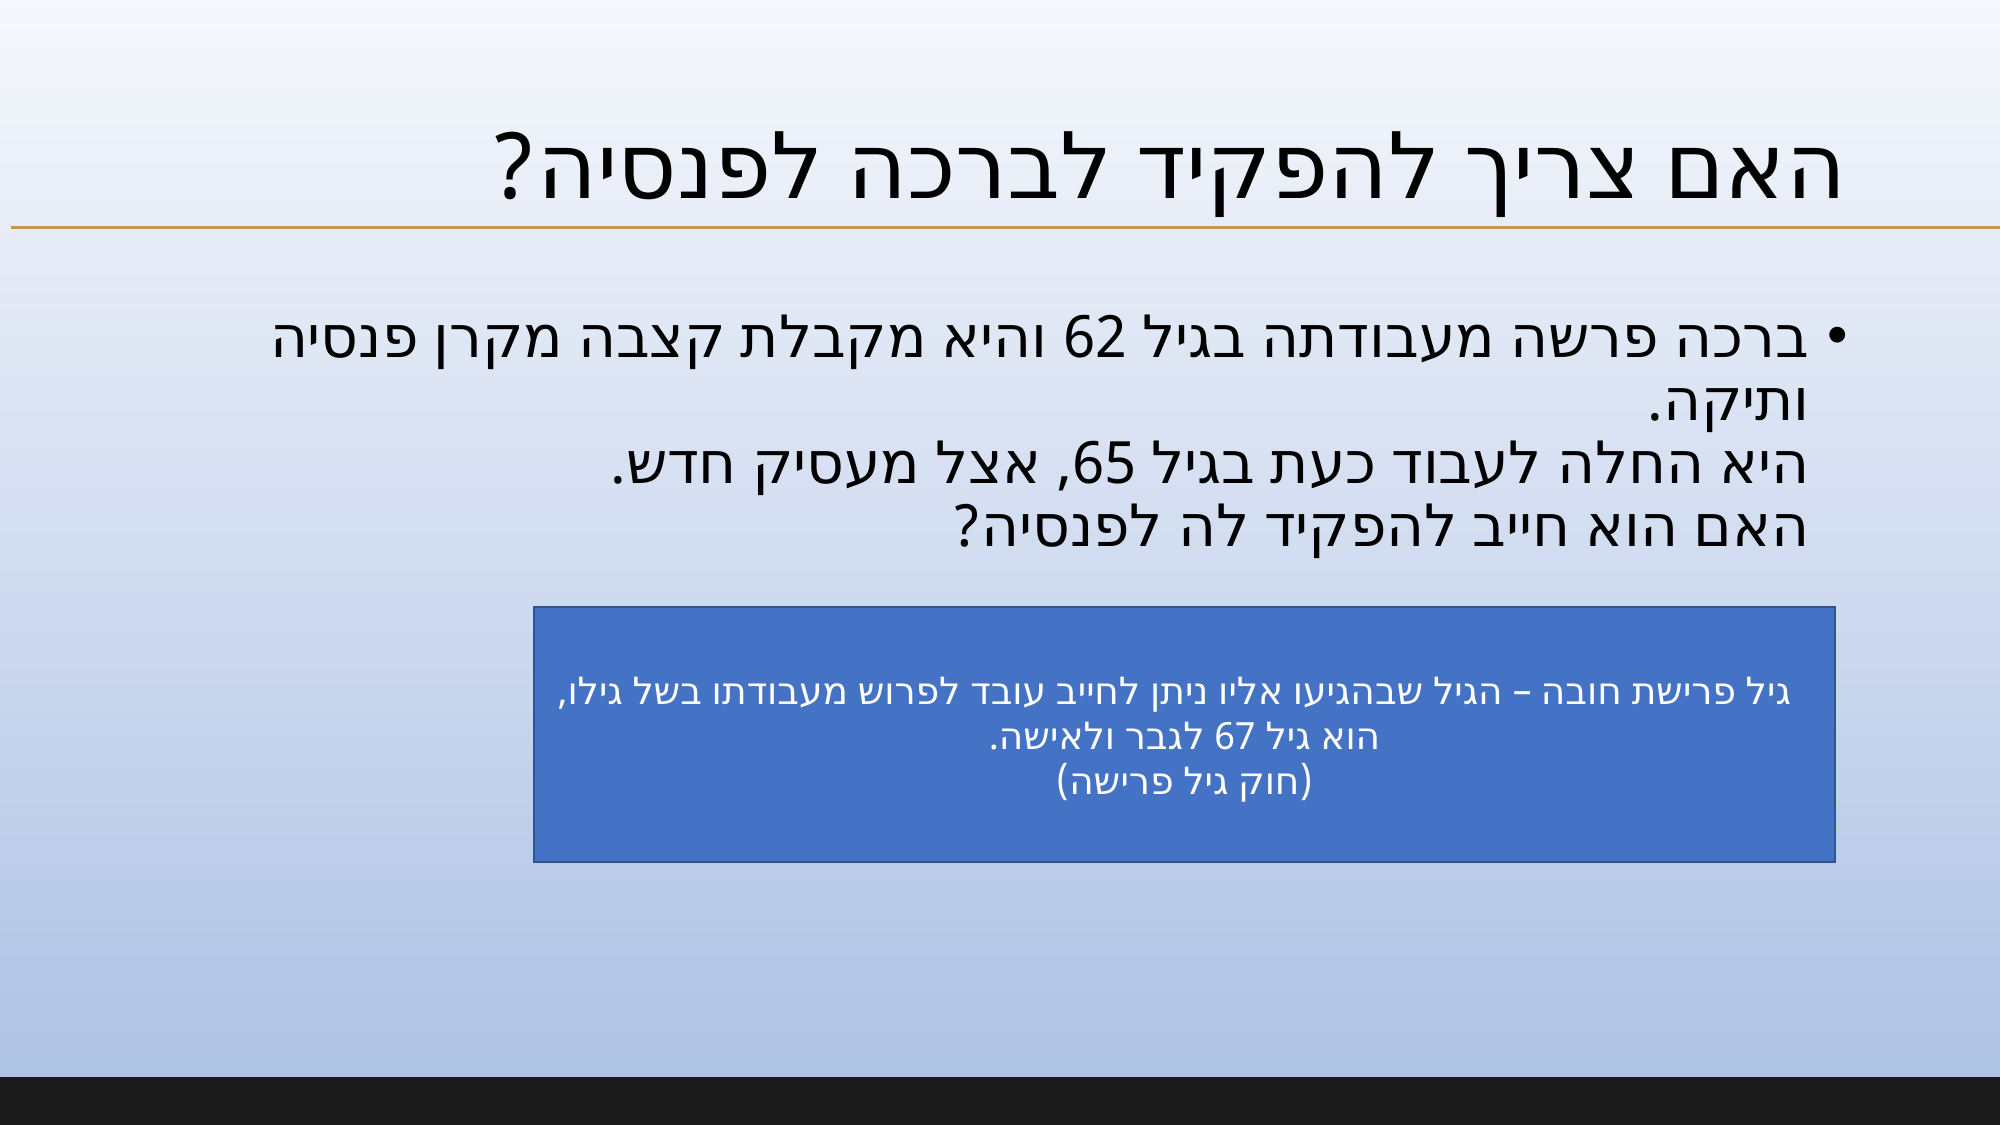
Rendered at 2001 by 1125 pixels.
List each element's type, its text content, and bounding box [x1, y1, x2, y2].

title האם צריך להפקיד לברכה לפנסיה? [137, 59, 1863, 278]
text_box גיל פרישת חובה – הגיל שבהגיעו אליו ניתן לחייב עובד לפרוש מעבודתו בשל גילו, הוא גיל 67 לגבר ולאישה. (חוק גיל פרישה) [533, 606, 1836, 863]
list ברכה פרשה מעבודתה בגיל 62 והיא מקבלת קצבה מקרן פנסיה ותיקה. היא החלה לעבוד כעת בגיל 65, אצל מעסיק חדש. האם הוא חייב להפקיד לה לפנסיה? [137, 299, 1863, 1014]
